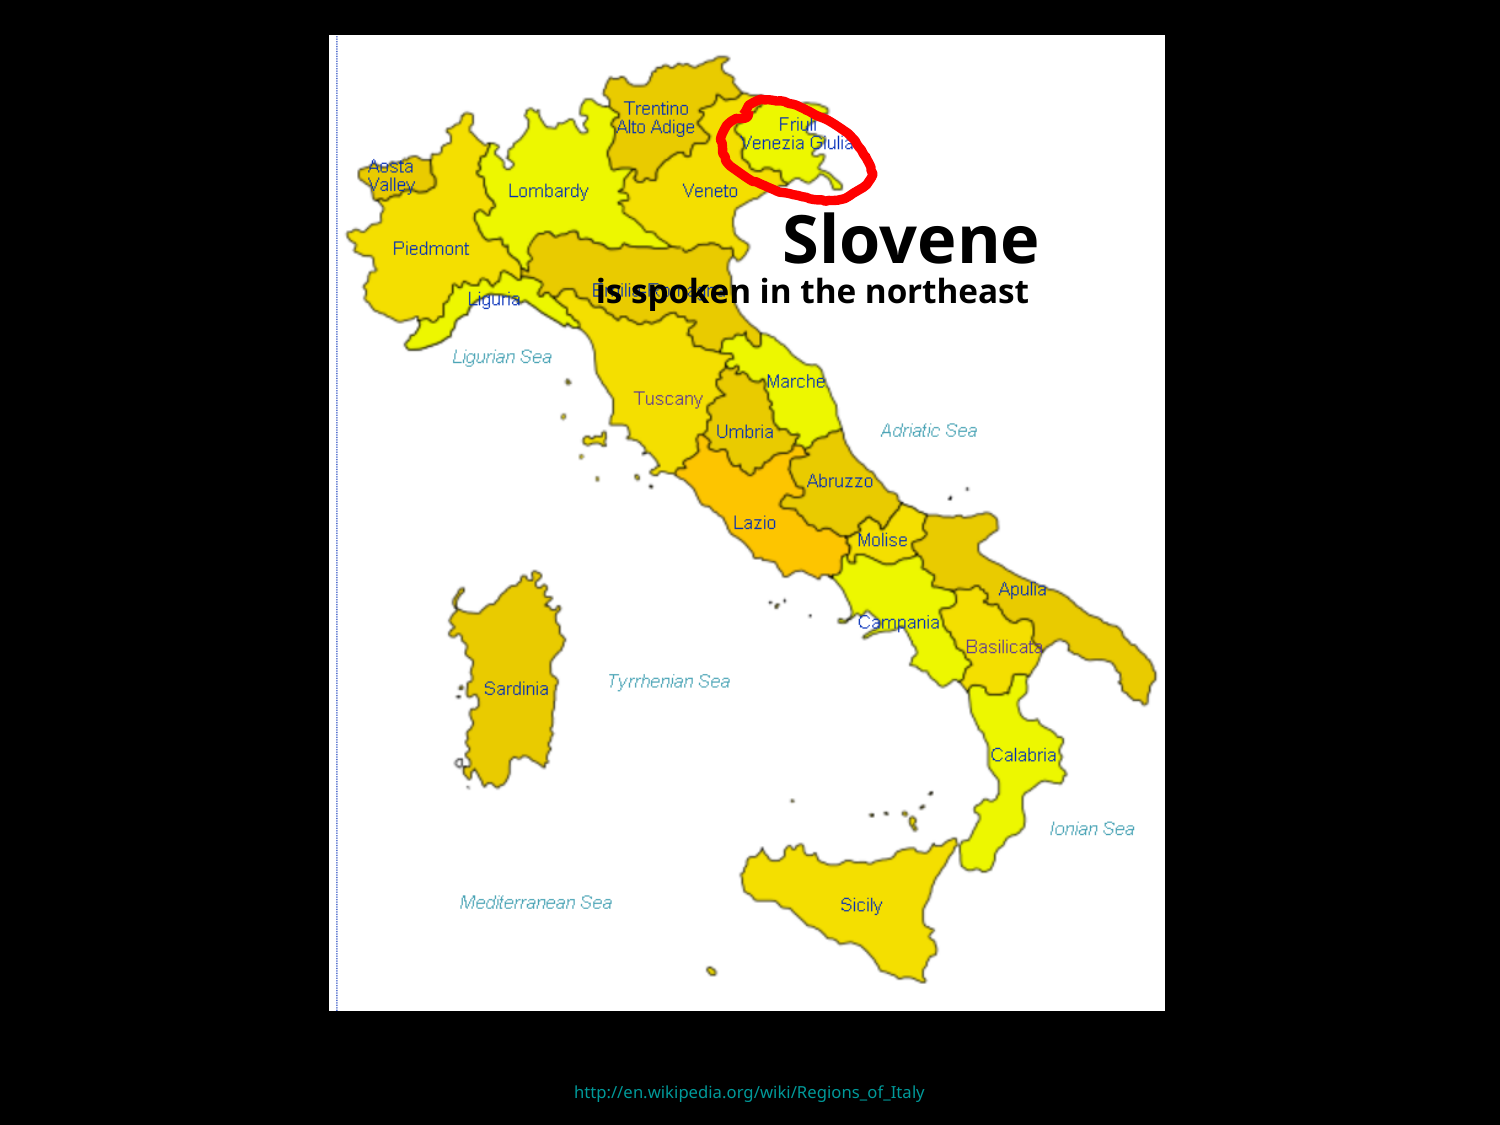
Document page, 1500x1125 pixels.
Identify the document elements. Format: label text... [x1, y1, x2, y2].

picture [329, 34, 1165, 1011]
text_box http://en.wikipedia.org/wiki/Regions_of_Italy [559, 1074, 941, 1113]
